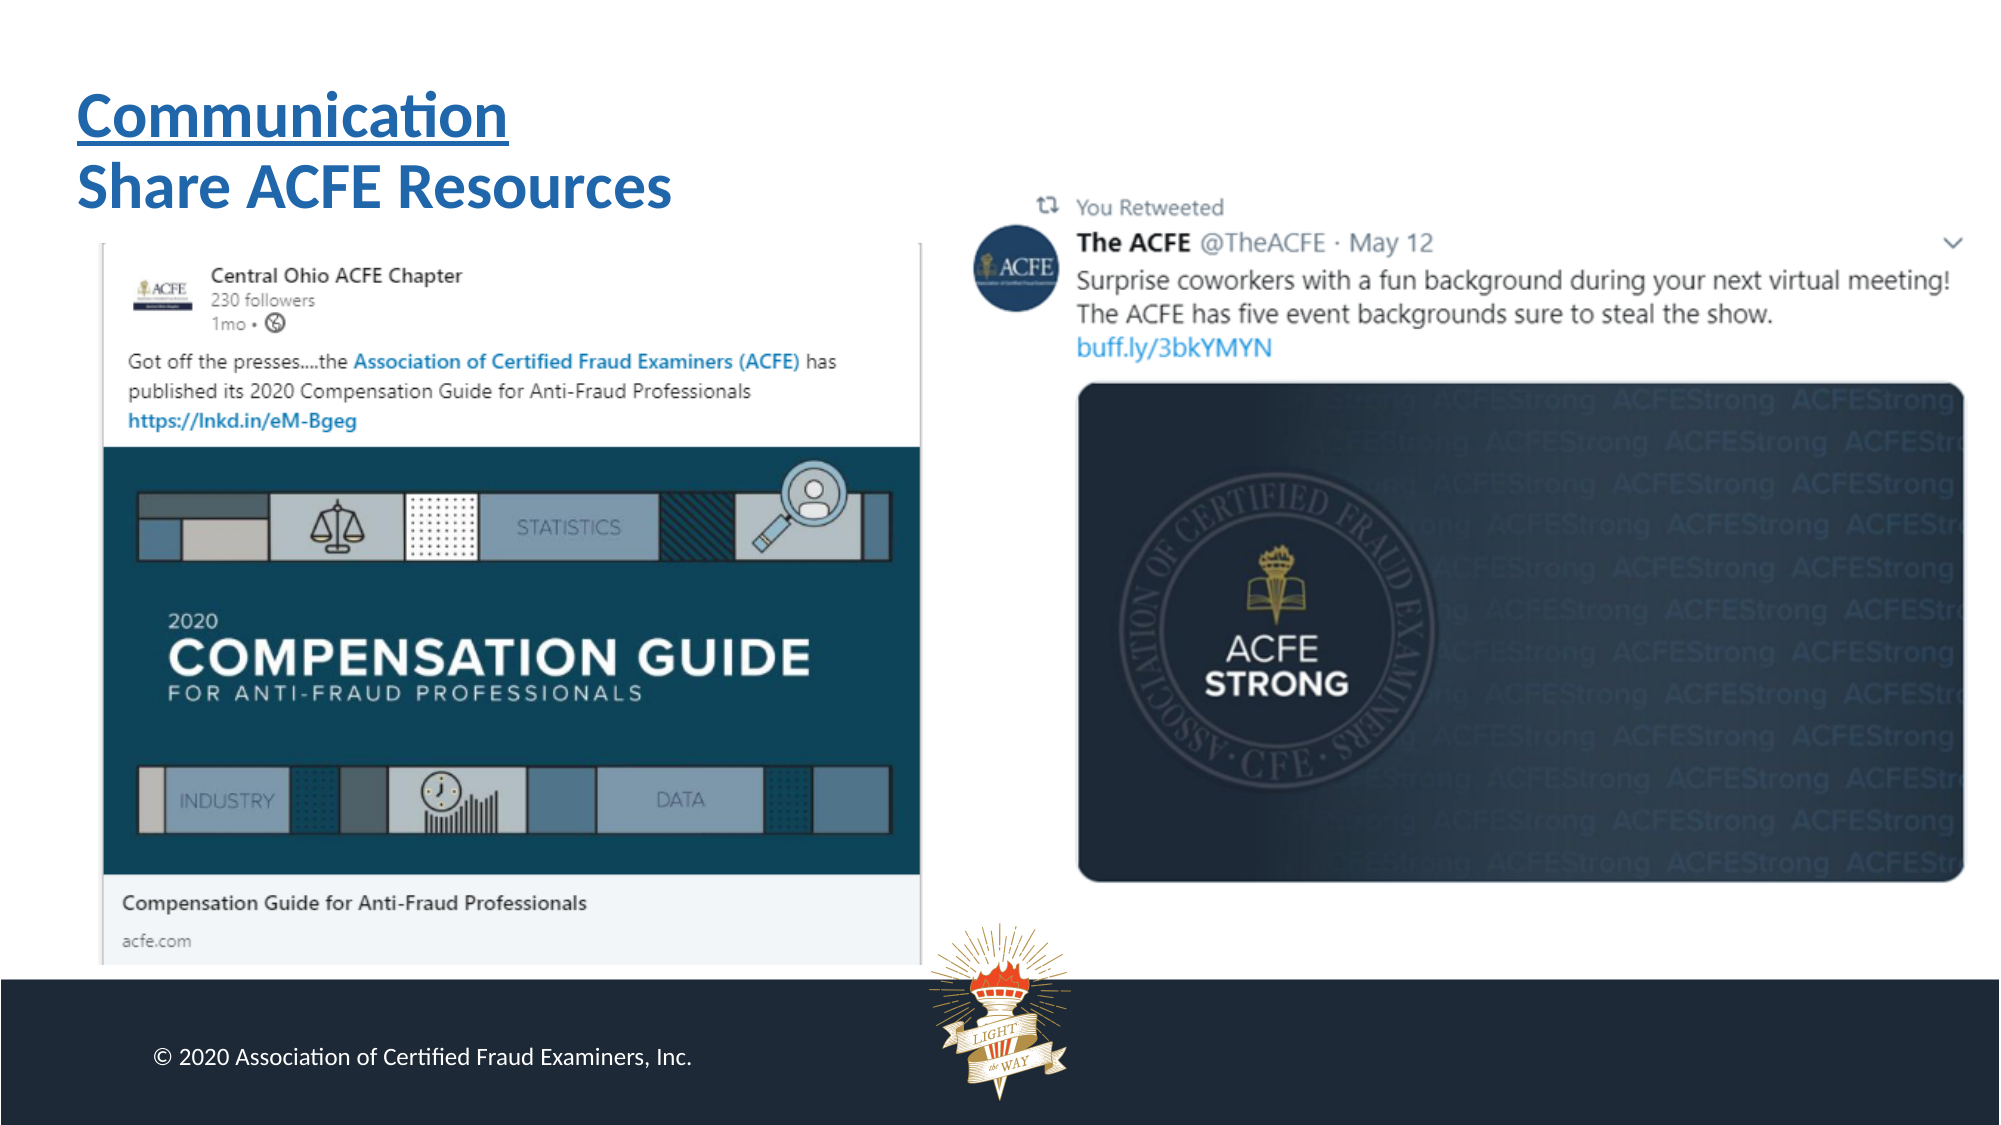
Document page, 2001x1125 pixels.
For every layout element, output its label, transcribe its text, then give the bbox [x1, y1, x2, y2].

title Communication Share ACFE Resources [62, 72, 1928, 231]
slide_number © 2020 Association of Certified Fraud Examiners, Inc. [137, 1025, 776, 1086]
picture [1, 0, 1999, 1125]
